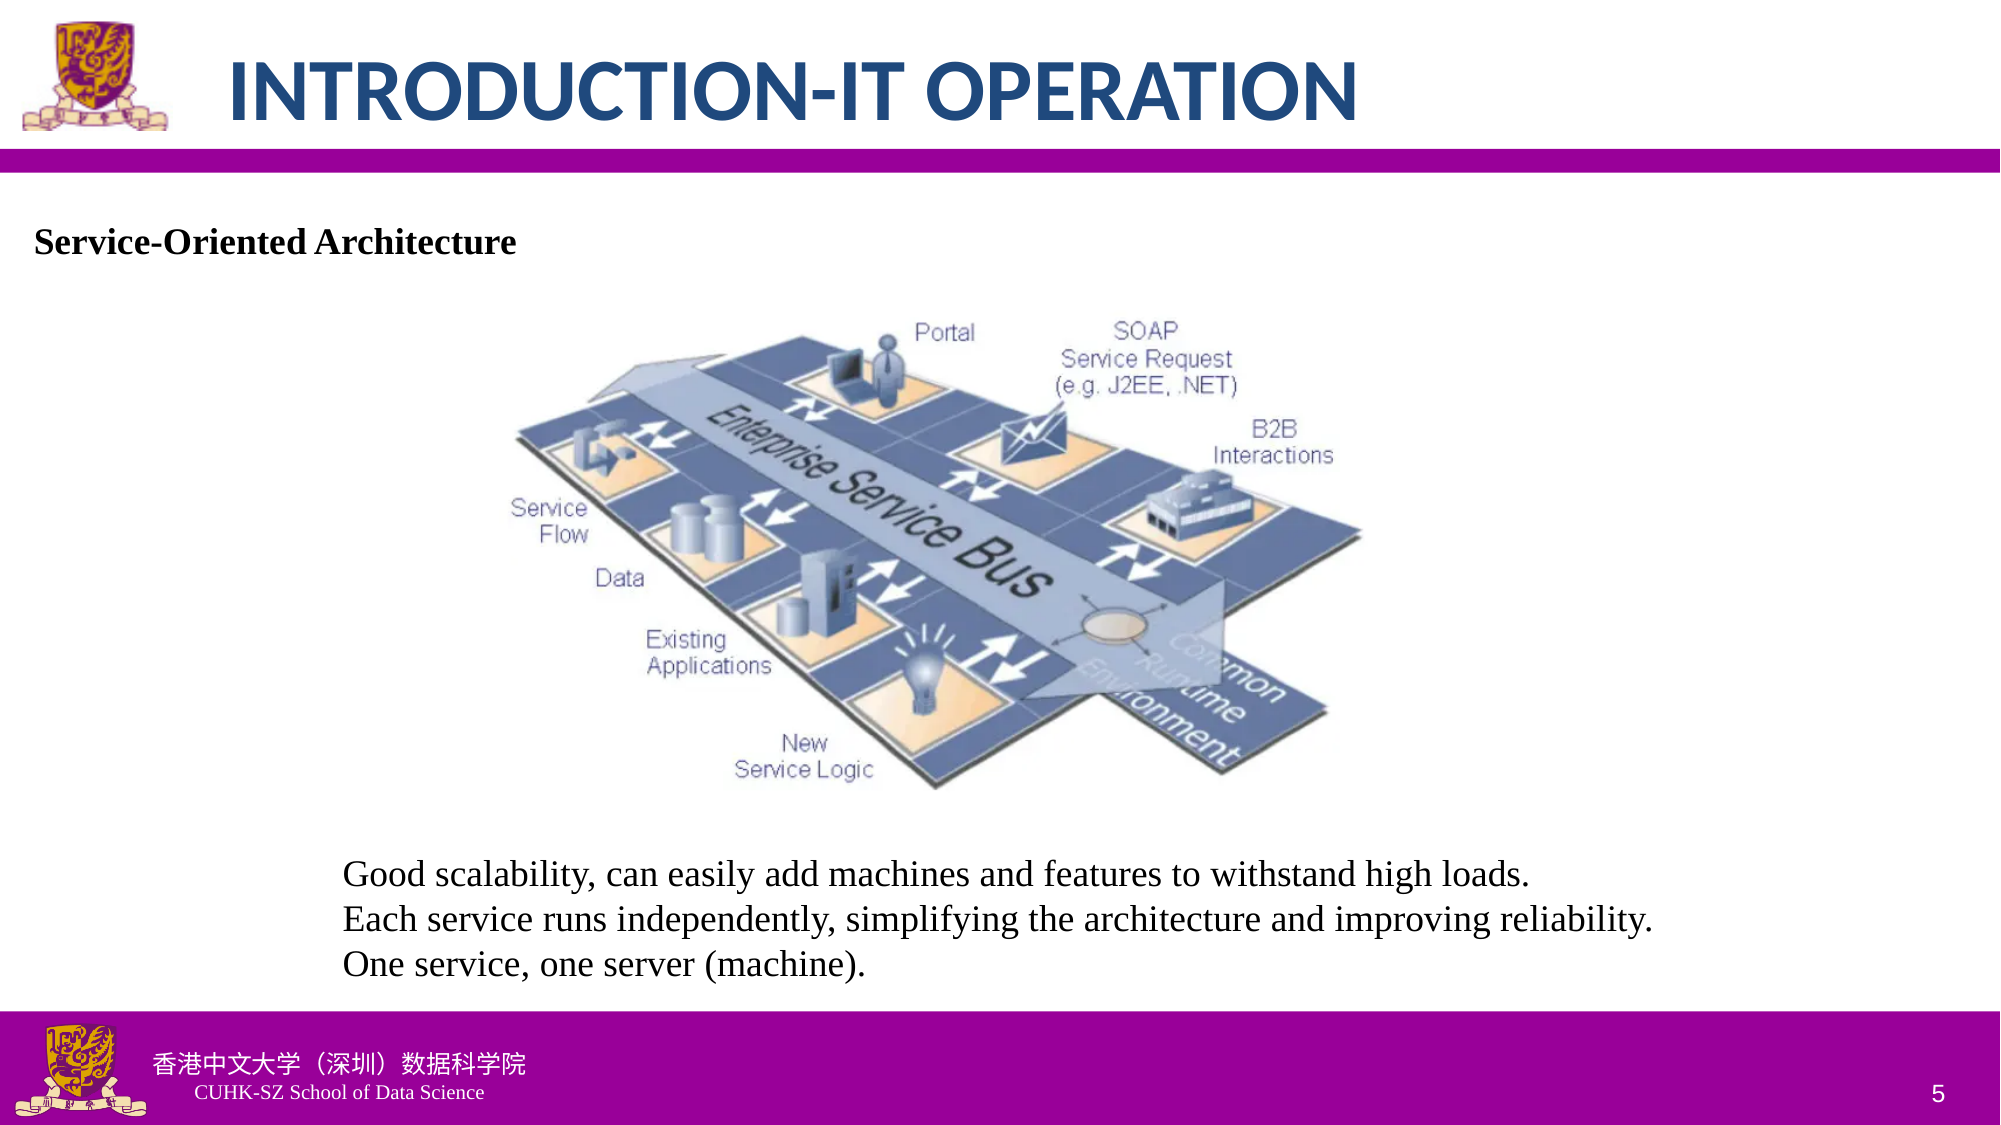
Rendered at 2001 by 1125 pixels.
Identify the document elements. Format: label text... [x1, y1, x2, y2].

picture [21, 20, 173, 131]
picture [499, 266, 1376, 851]
title Introduction-it operation [212, 23, 1898, 138]
text_box Service-Oriented Architecture [18, 209, 542, 270]
picture [14, 1023, 149, 1117]
slide_number 5 [1493, 1070, 1961, 1125]
text_box Good scalability, can easily add machines and features to withstand high loads. Each service runs independently, simplifying the architecture and improving reliability. One service, one server (machine). [327, 841, 1673, 992]
